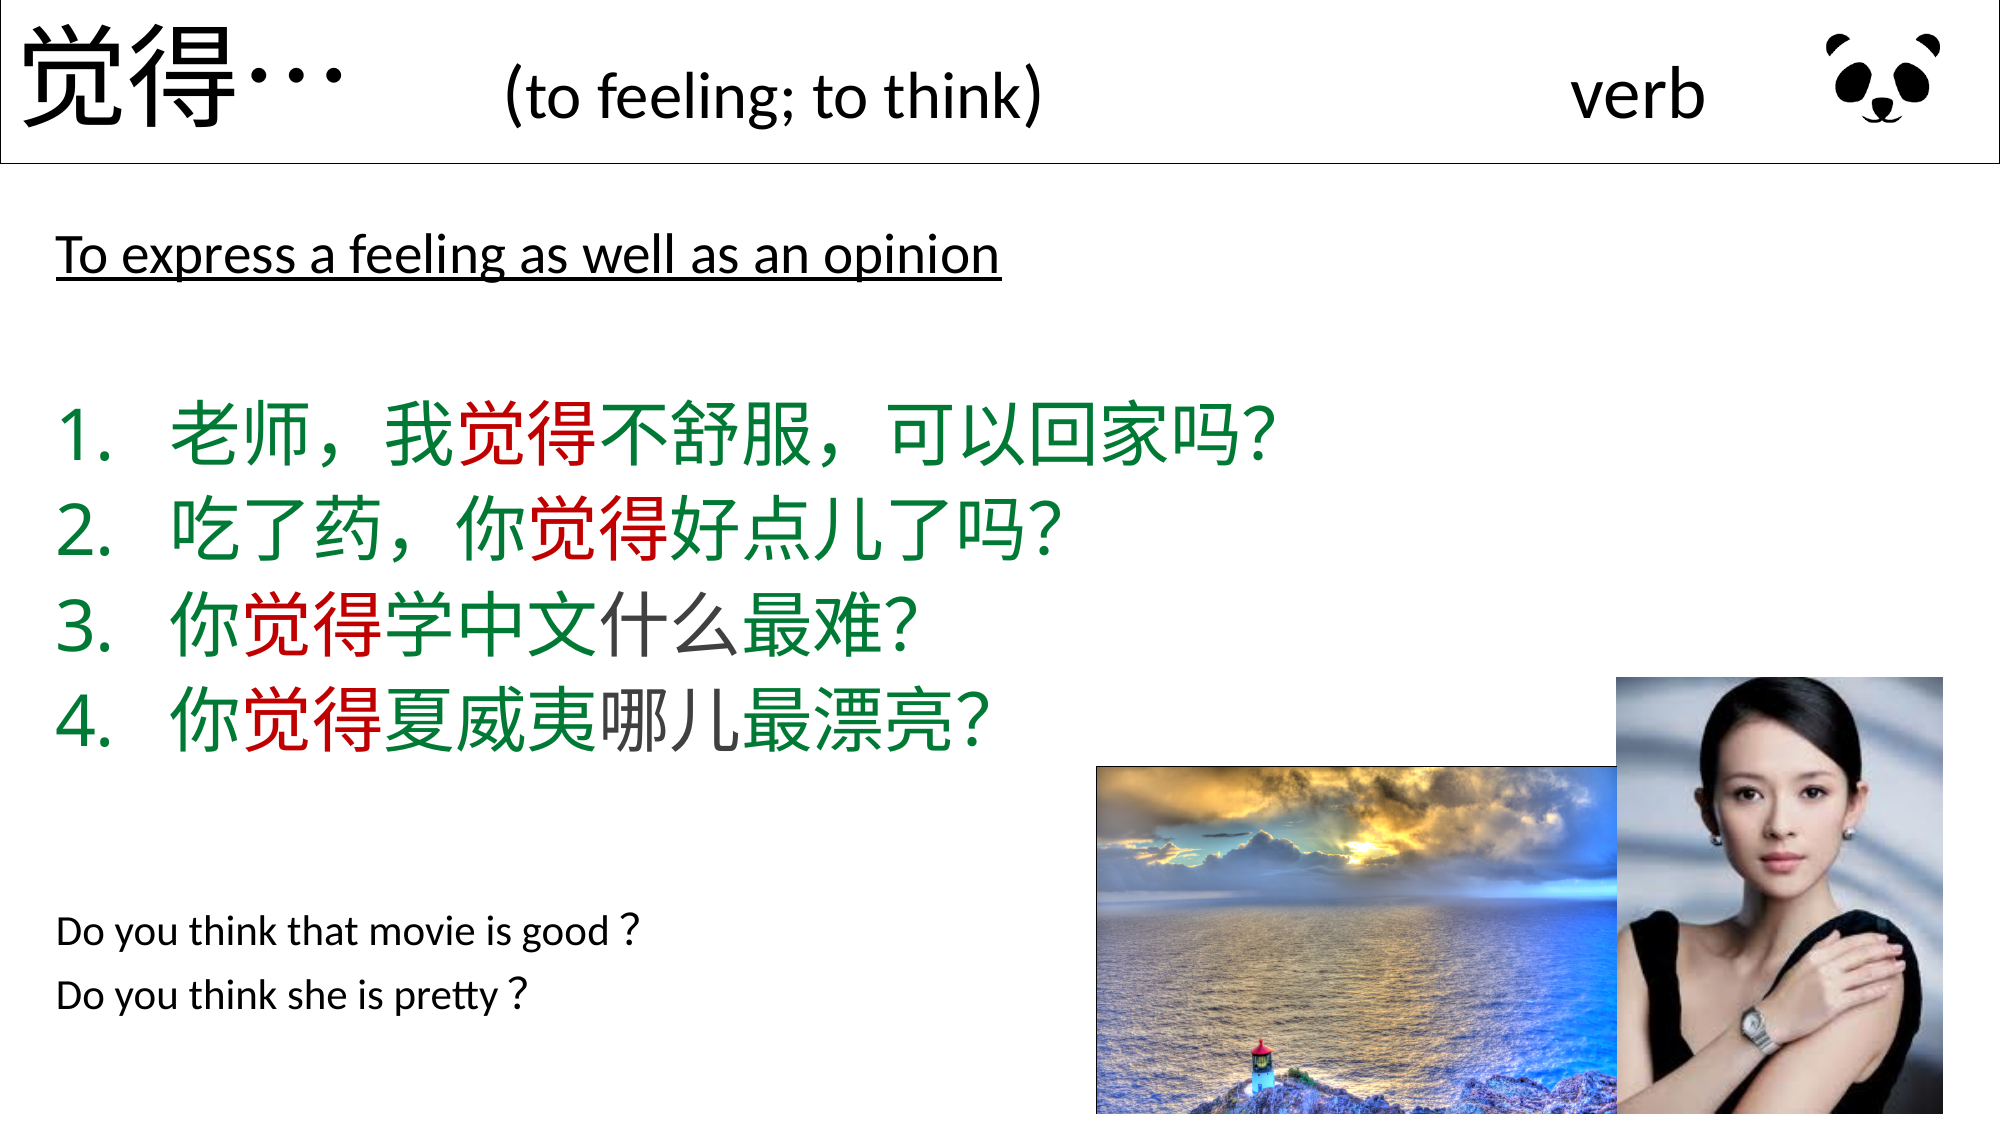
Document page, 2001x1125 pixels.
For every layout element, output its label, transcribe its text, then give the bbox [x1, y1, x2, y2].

picture [1096, 677, 1943, 1114]
picture [1806, 6, 1958, 158]
text_box 觉得… (to feeling; to think) verb [0, 0, 2000, 164]
list To express a feeling as well as an opinion 老师，我觉得不舒服，可以回家吗？ 吃了药，你觉得好点儿了吗？ 你觉得学中文什么最难？ 你觉得夏威夷哪儿最漂亮？ Do you think that movie is good？ Do you think she is pretty？ [40, 216, 1579, 1035]
